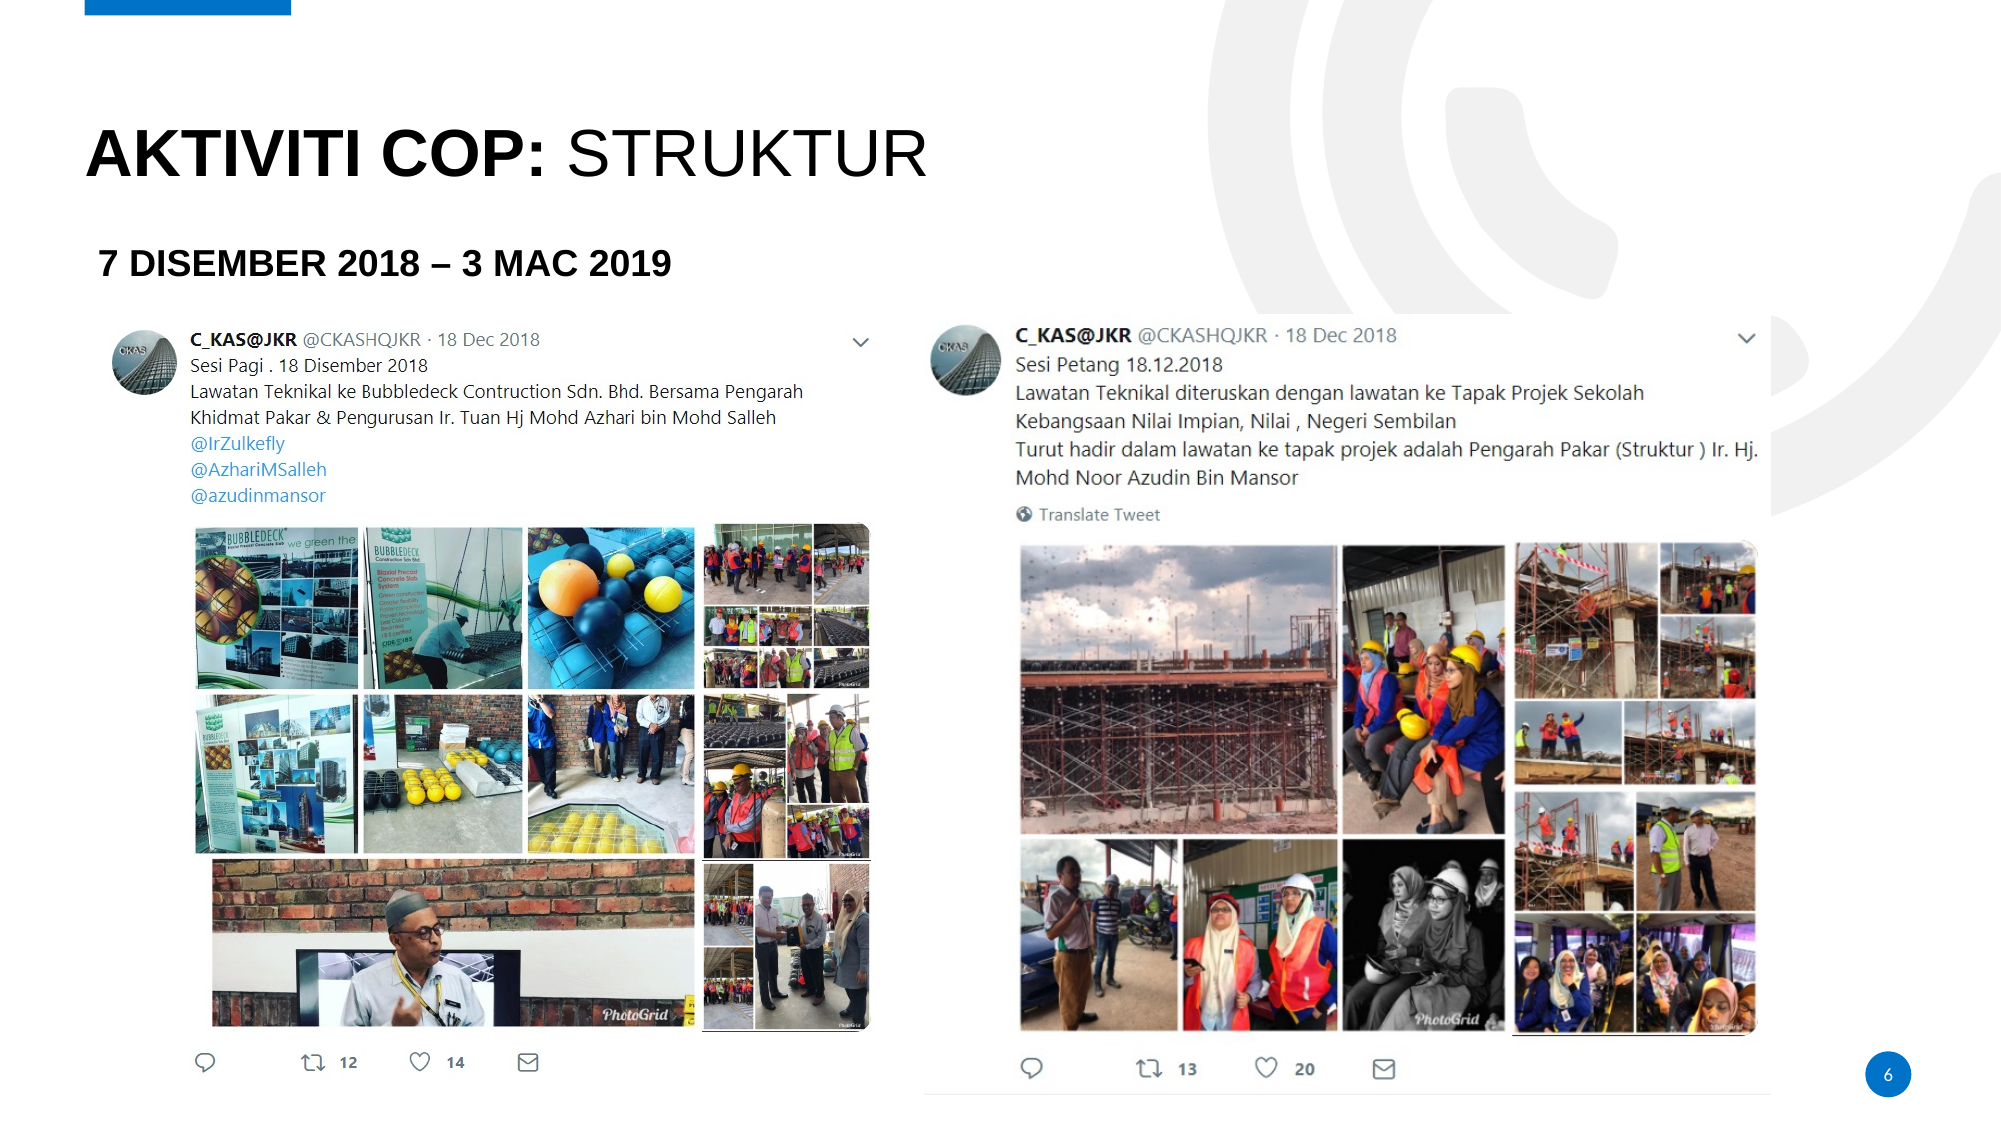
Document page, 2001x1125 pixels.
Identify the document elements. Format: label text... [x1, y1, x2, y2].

picture [924, 314, 1771, 1109]
text_box 7 DISEMBER 2018 – 3 MAC 2019 [83, 231, 688, 292]
picture [110, 314, 884, 1080]
slide_number 6 [1864, 1059, 1913, 1090]
title Aktiviti CoP: struktur [84, 40, 1914, 192]
